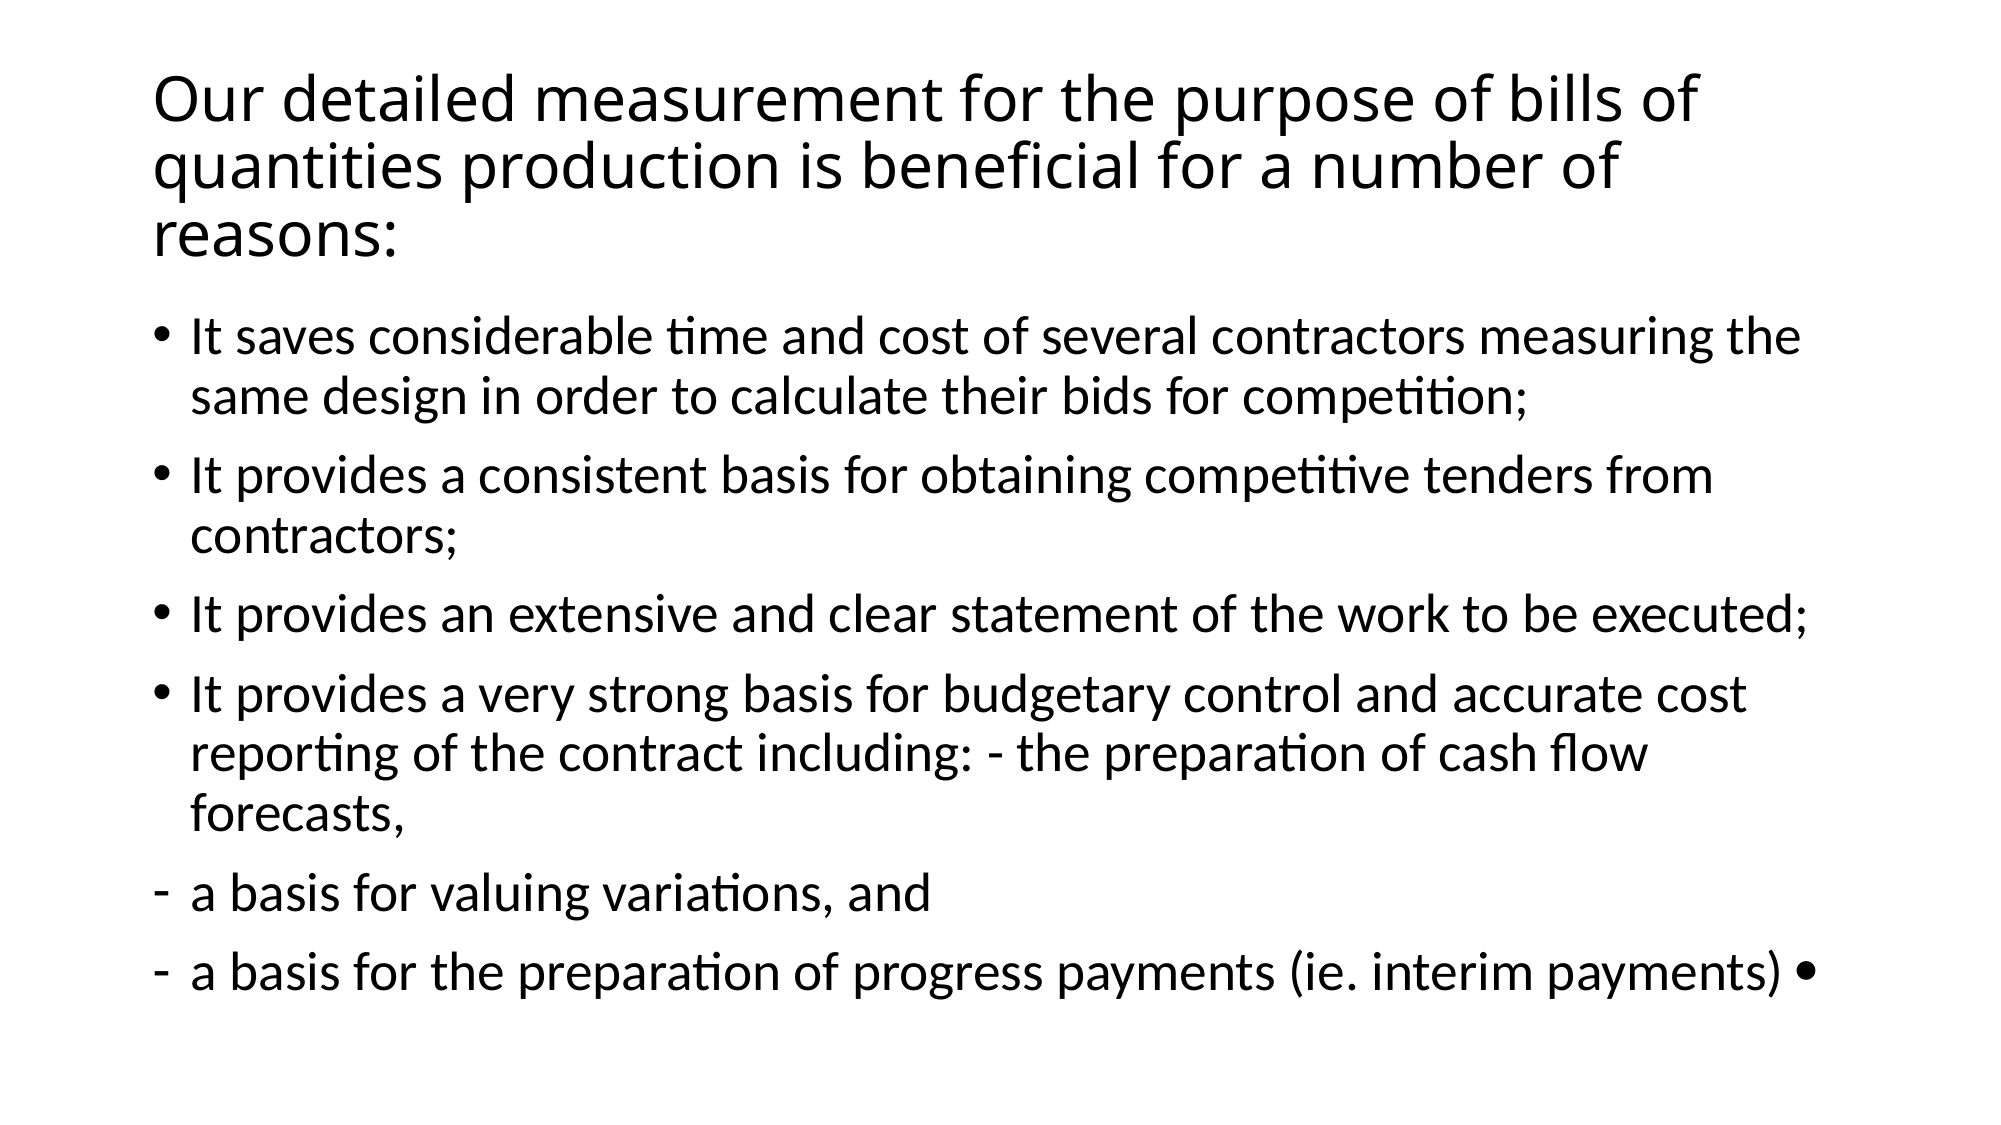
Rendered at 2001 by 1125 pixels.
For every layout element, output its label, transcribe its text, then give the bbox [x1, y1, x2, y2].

title Our detailed measurement for the purpose of bills of quantities production is beneficial for a number of reasons: [137, 59, 1863, 278]
list It saves considerable time and cost of several contractors measuring the same design in order to calculate their bids for competition; It provides a consistent basis for obtaining competitive tenders from contractors; It provides an extensive and clear statement of the work to be executed; It provides a very strong basis for budgetary control and accurate cost reporting of the contract including: - the preparation of cash flow forecasts, a basis for valuing variations, and a basis for the preparation of progress payments (ie. interim payments)  [137, 299, 1863, 1014]
